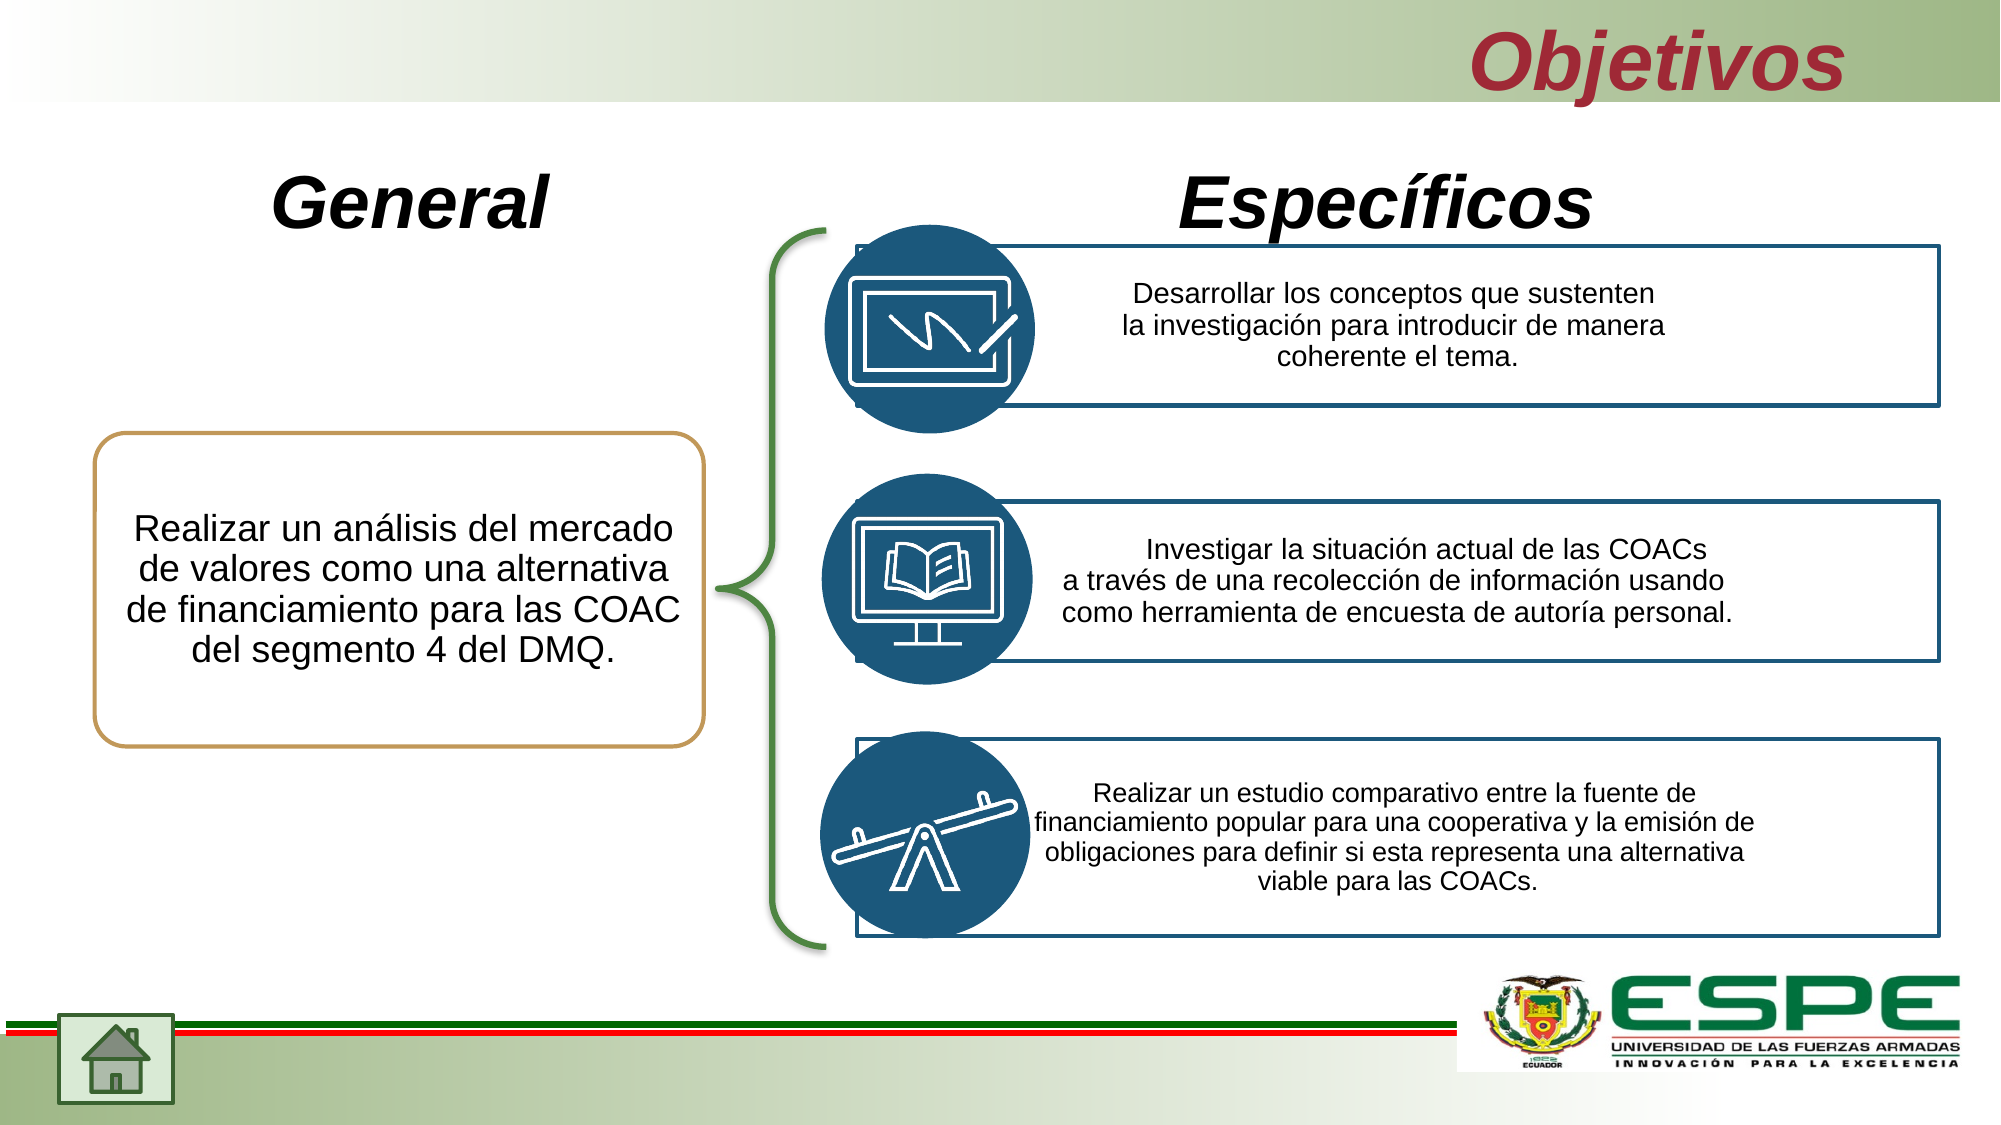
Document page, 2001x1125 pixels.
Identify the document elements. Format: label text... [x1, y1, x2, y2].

picture [1456, 968, 1994, 1072]
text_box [49, 68, 1940, 974]
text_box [823, 475, 1031, 683]
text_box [821, 733, 1029, 941]
title Objetivos [1247, 0, 1886, 64]
text_box [57, 1013, 175, 1105]
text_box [825, 226, 1034, 434]
